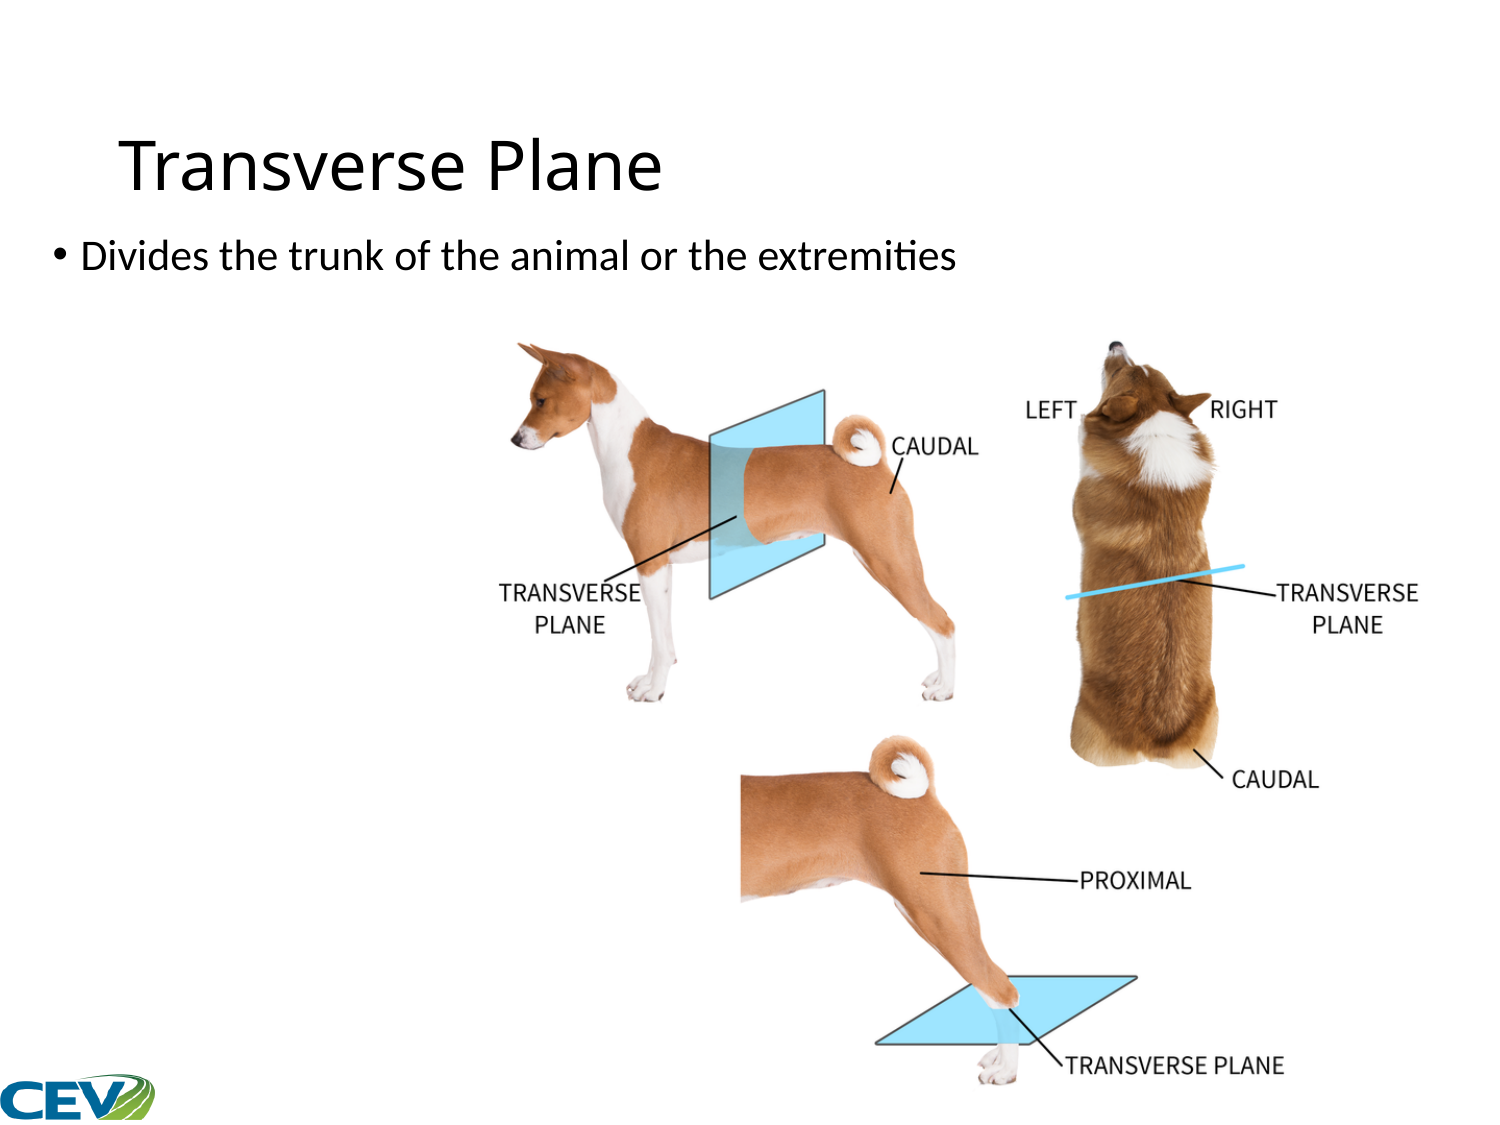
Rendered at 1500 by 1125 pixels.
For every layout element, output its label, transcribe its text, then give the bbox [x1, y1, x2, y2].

title Transverse Plane [103, 59, 1397, 224]
picture [0, 1070, 158, 1125]
picture [449, 324, 1438, 1125]
list Divides the trunk of the animal or the extremities [37, 224, 1475, 1066]
